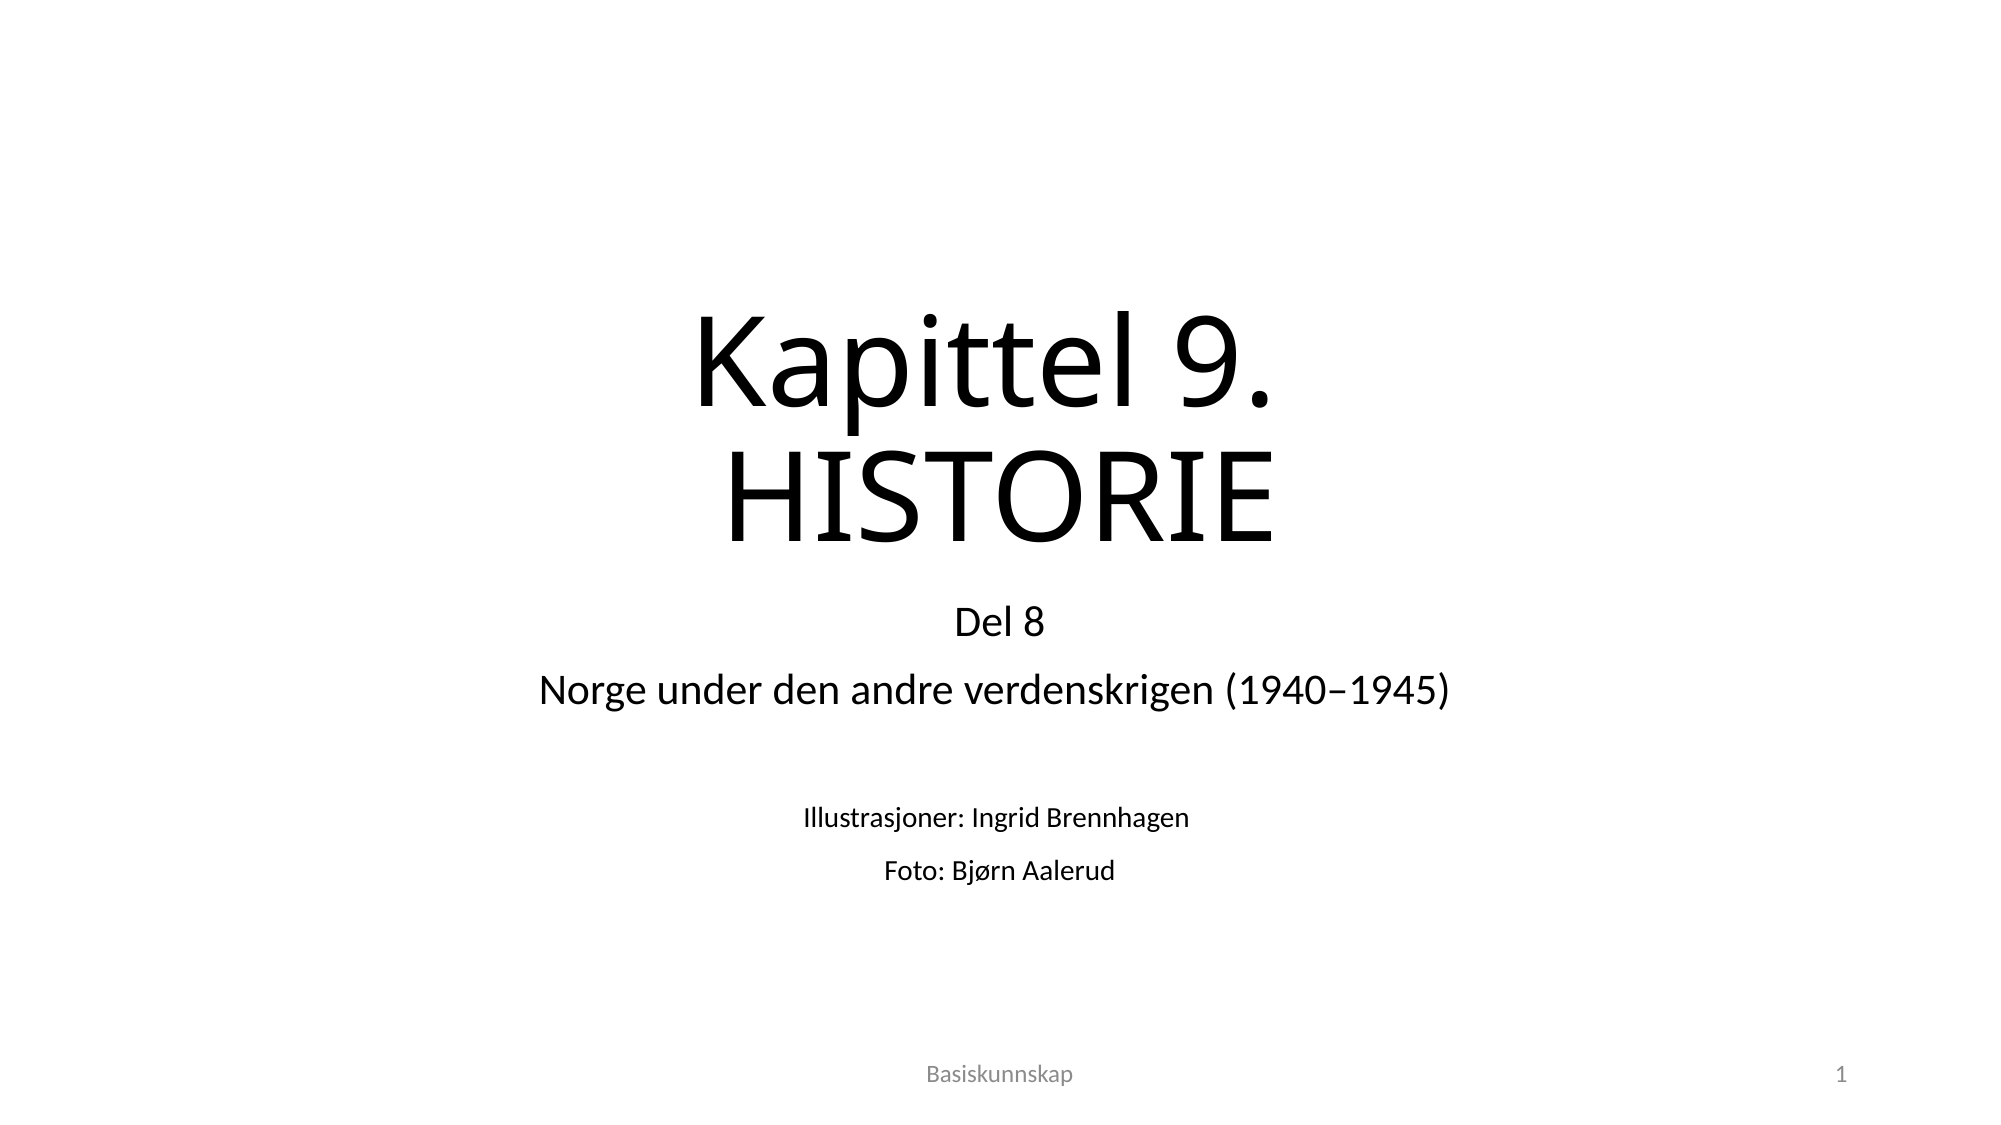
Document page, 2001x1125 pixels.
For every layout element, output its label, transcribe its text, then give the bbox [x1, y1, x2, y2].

title Kapittel 9. HISTORIE [249, 184, 1750, 576]
subtitle Del 8 Norge under den andre verdenskrigen (1940–1945) Illustrasjoner: Ingrid Brennhagen Foto: Bjørn Aalerud [249, 590, 1750, 916]
slide_number 1 [1412, 1042, 1863, 1103]
footer Basiskunnskap [662, 1042, 1338, 1103]
